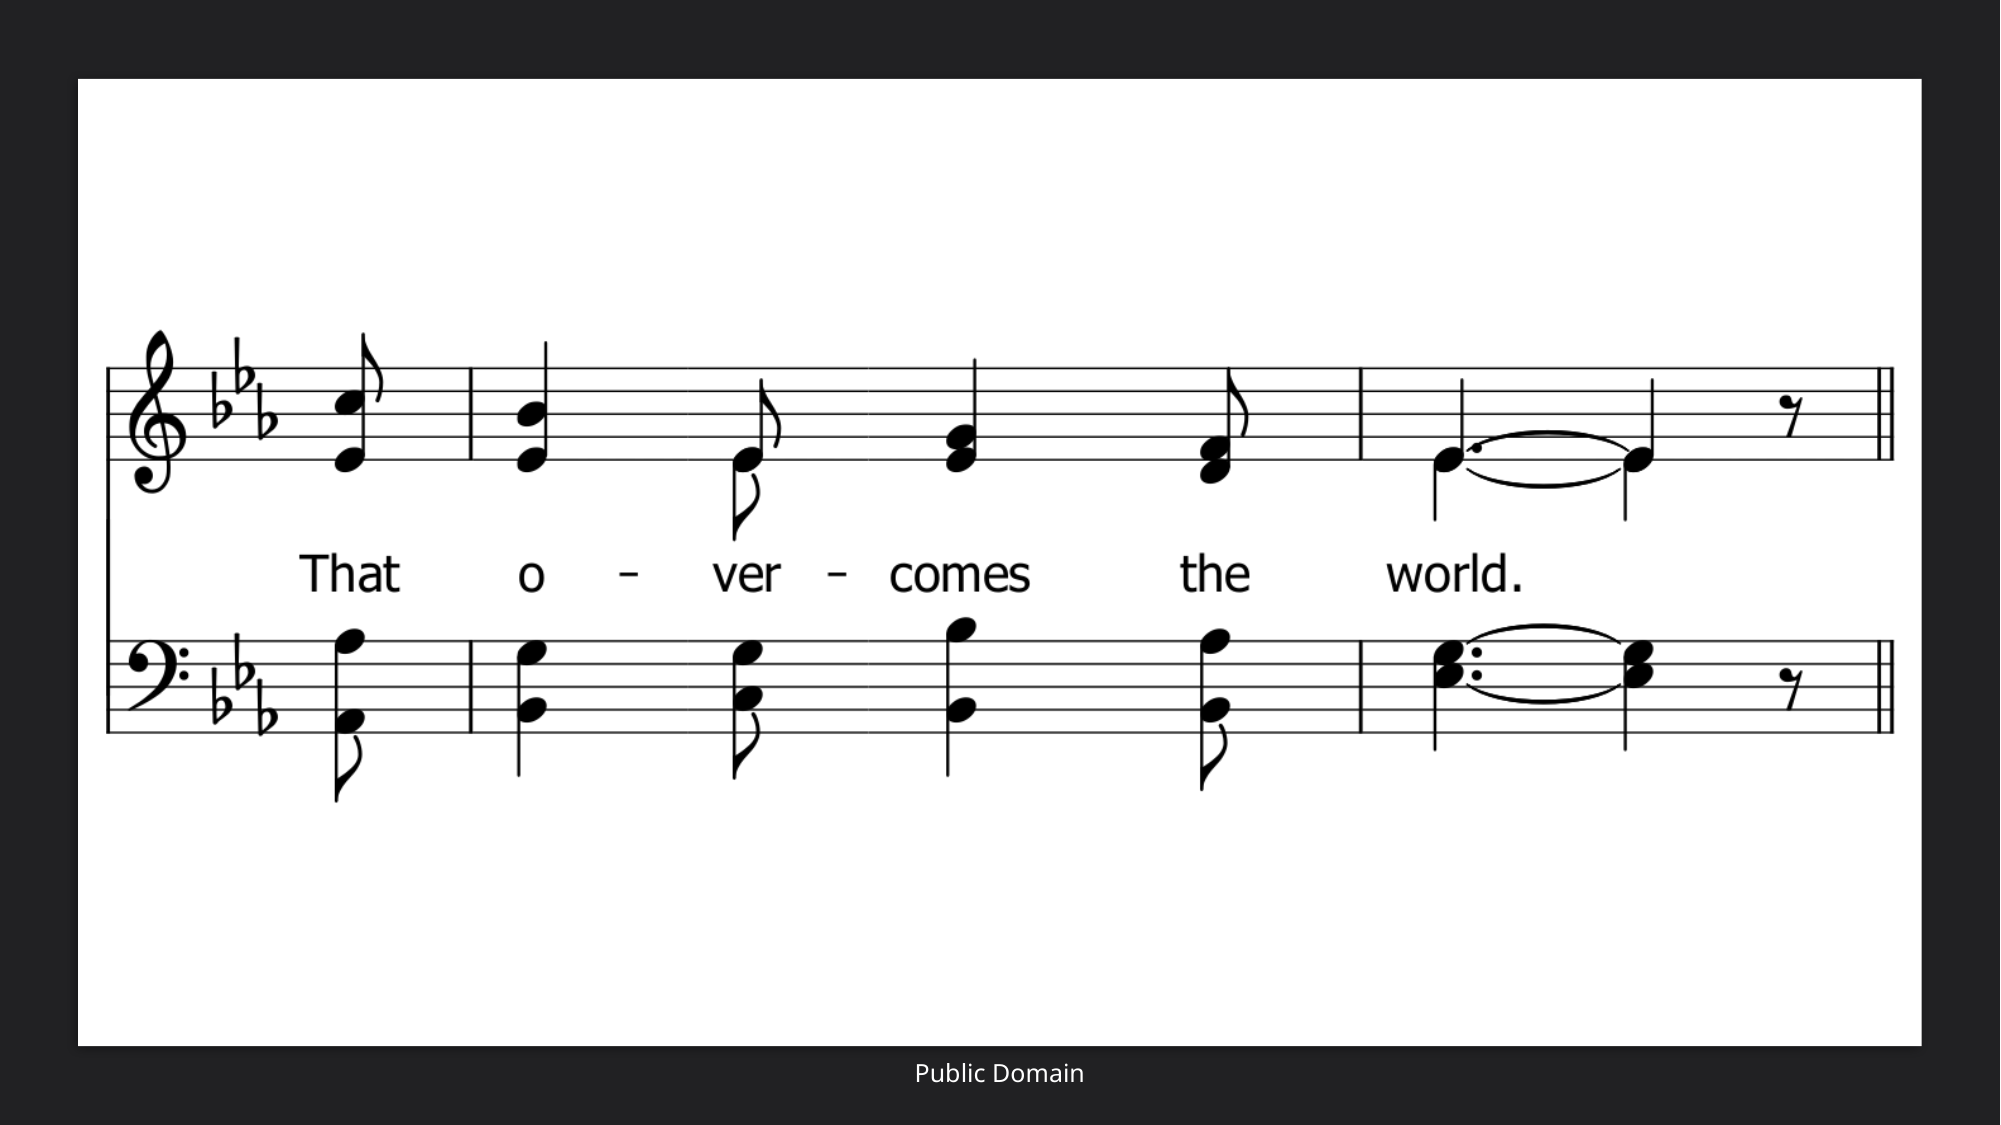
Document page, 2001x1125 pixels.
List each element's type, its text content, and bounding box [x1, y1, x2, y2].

text_box [77, 77, 1923, 1048]
text_box [0, 0, 2000, 1125]
footer Public Domain [662, 1042, 1338, 1103]
picture [105, 316, 1895, 809]
